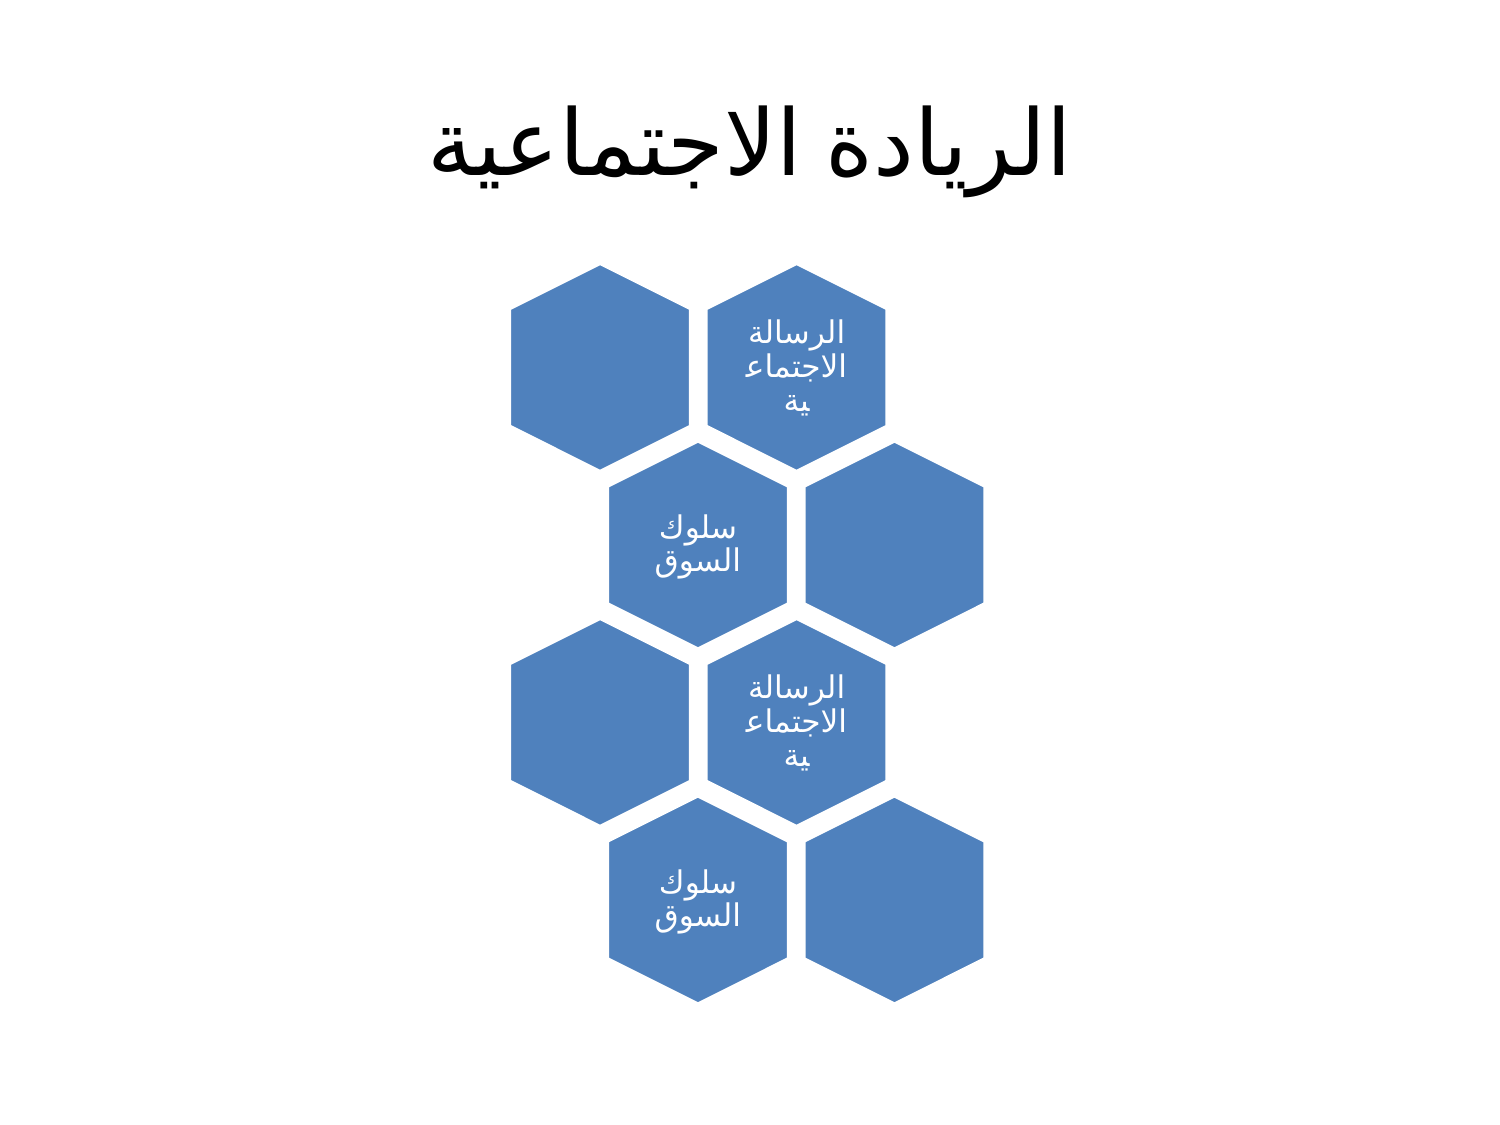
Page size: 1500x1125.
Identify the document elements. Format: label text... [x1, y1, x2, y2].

title الريادة الاجتماعية [75, 45, 1425, 233]
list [74, 262, 1426, 1006]
